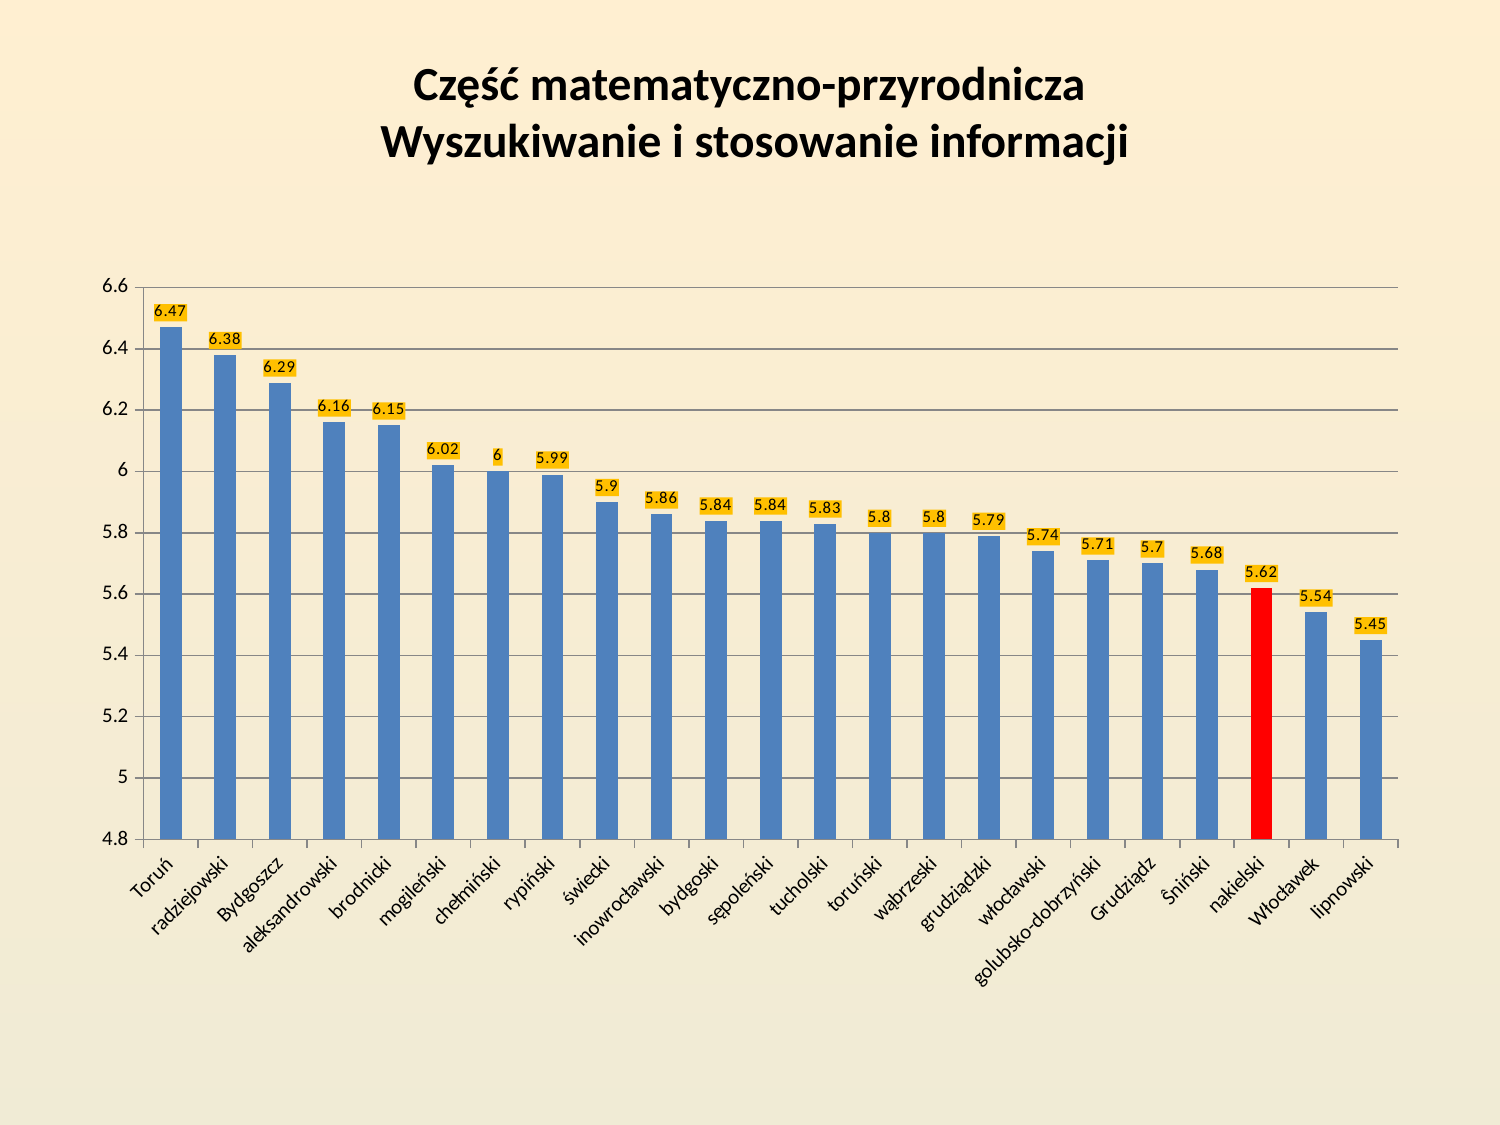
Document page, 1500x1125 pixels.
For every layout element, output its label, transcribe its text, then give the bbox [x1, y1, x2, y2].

chart [74, 262, 1426, 1006]
title Część matematyczno-przyrodnicza Wyszukiwanie i stosowanie informacji [75, 45, 1425, 233]
